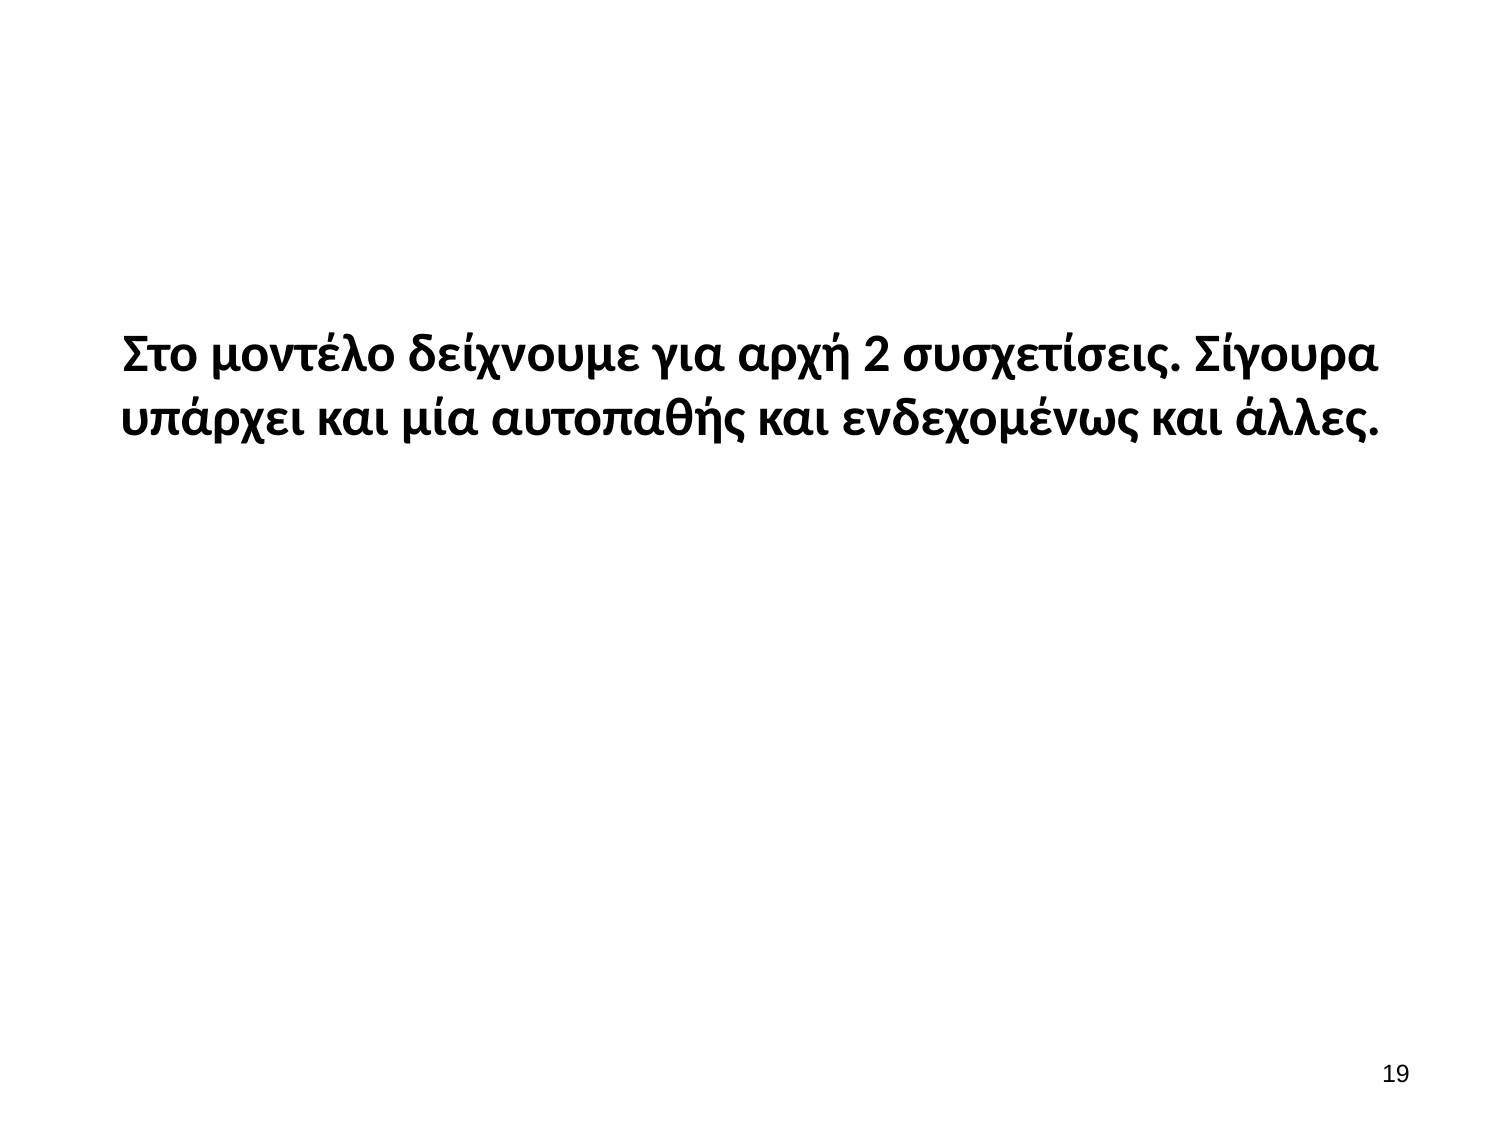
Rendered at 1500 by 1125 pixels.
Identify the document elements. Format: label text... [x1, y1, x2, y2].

slide_number 18 [1074, 1042, 1425, 1103]
title Στο μοντέλο δείχνουμε για αρχή 2 συσχετίσεις. Σίγουρα υπάρχει και μία αυτοπαθής και ενδεχομένως και άλλες. [76, 307, 1427, 457]
